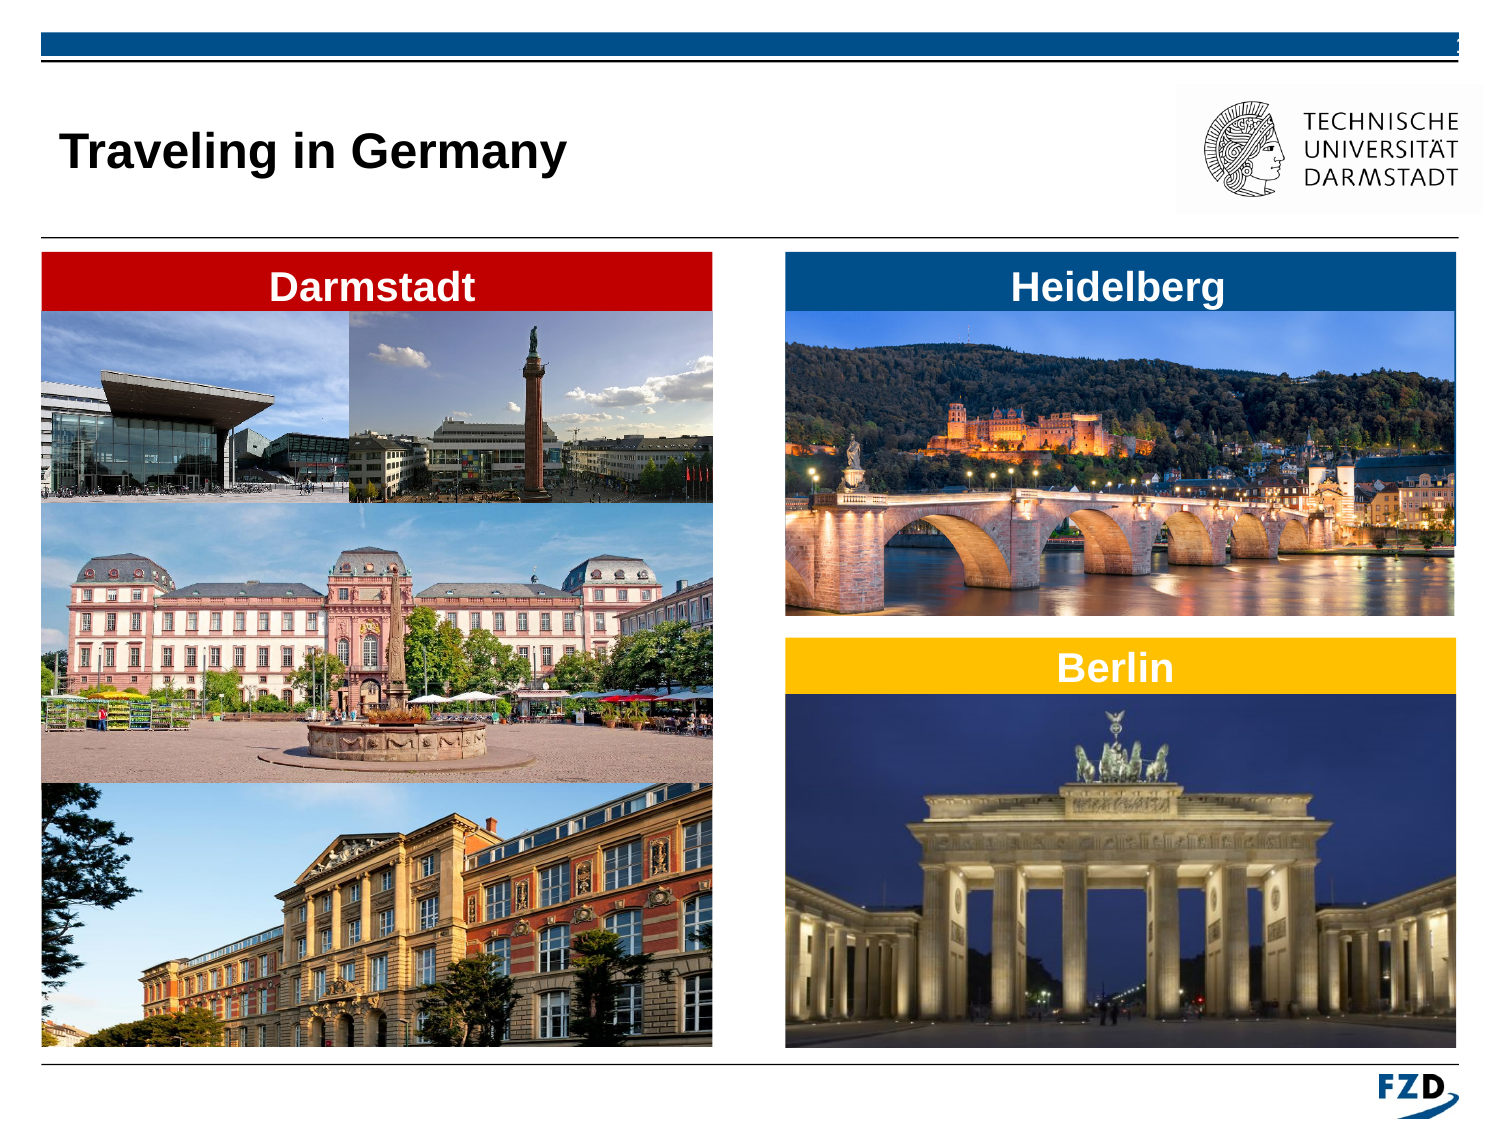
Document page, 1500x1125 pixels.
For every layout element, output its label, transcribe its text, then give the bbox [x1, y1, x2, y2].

picture [785, 693, 1457, 1048]
text_box [783, 250, 1458, 312]
text_box [1195, 635, 1458, 694]
picture [1379, 1074, 1459, 1119]
list Darmstadt [253, 252, 503, 309]
picture [1188, 84, 1483, 214]
title Traveling in Germany [58, 79, 1188, 218]
picture [40, 310, 713, 1048]
text_box Heidelberg [995, 252, 1244, 309]
text_box [783, 635, 1041, 694]
text_box Berlin [1041, 633, 1195, 692]
text_box [39, 250, 714, 311]
picture [785, 311, 1455, 616]
